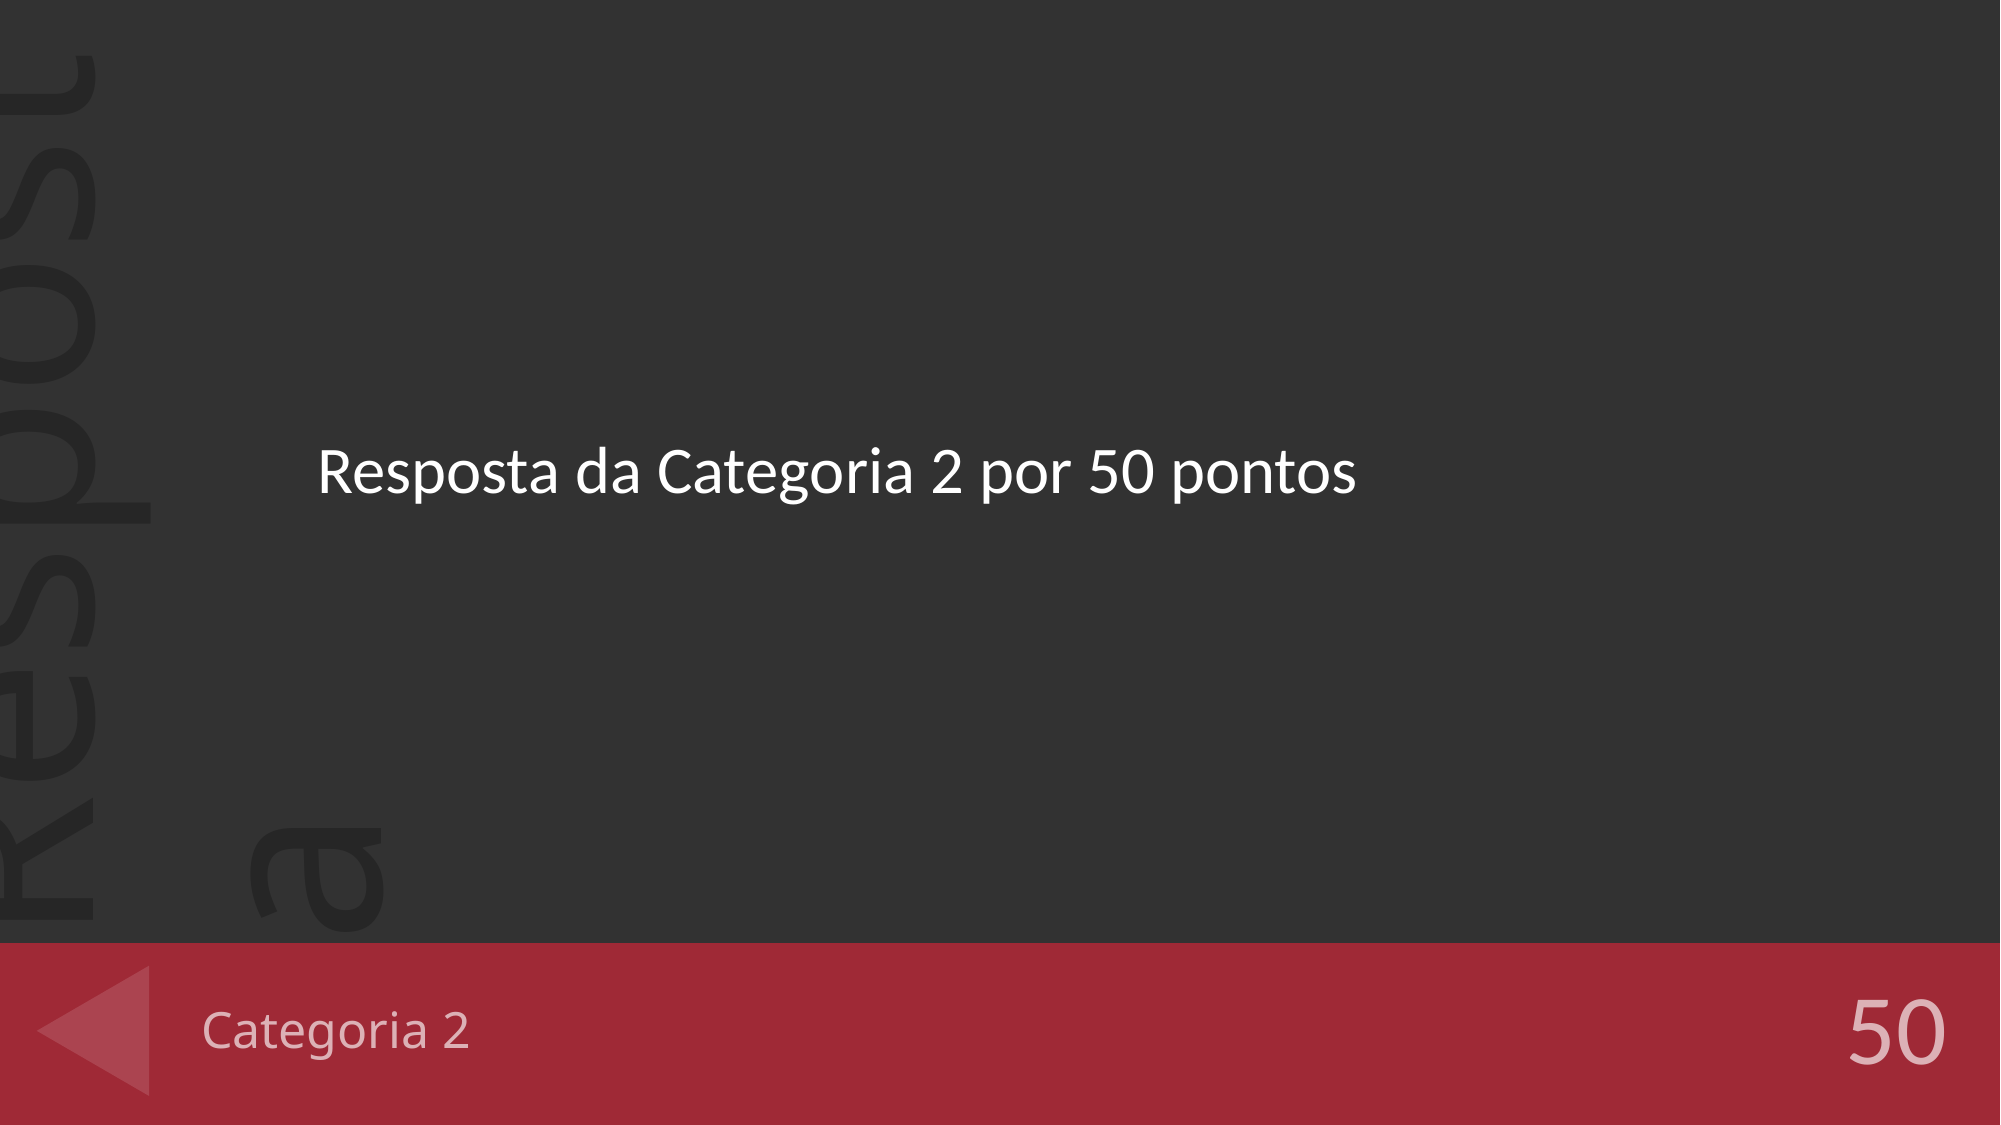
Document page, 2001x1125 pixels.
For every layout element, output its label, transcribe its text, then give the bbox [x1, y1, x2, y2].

list 50 [1494, 967, 1963, 1097]
title Categoria 2 [185, 967, 1494, 1097]
list Resposta da Categoria 2 por 50 pontos [302, 307, 1760, 636]
